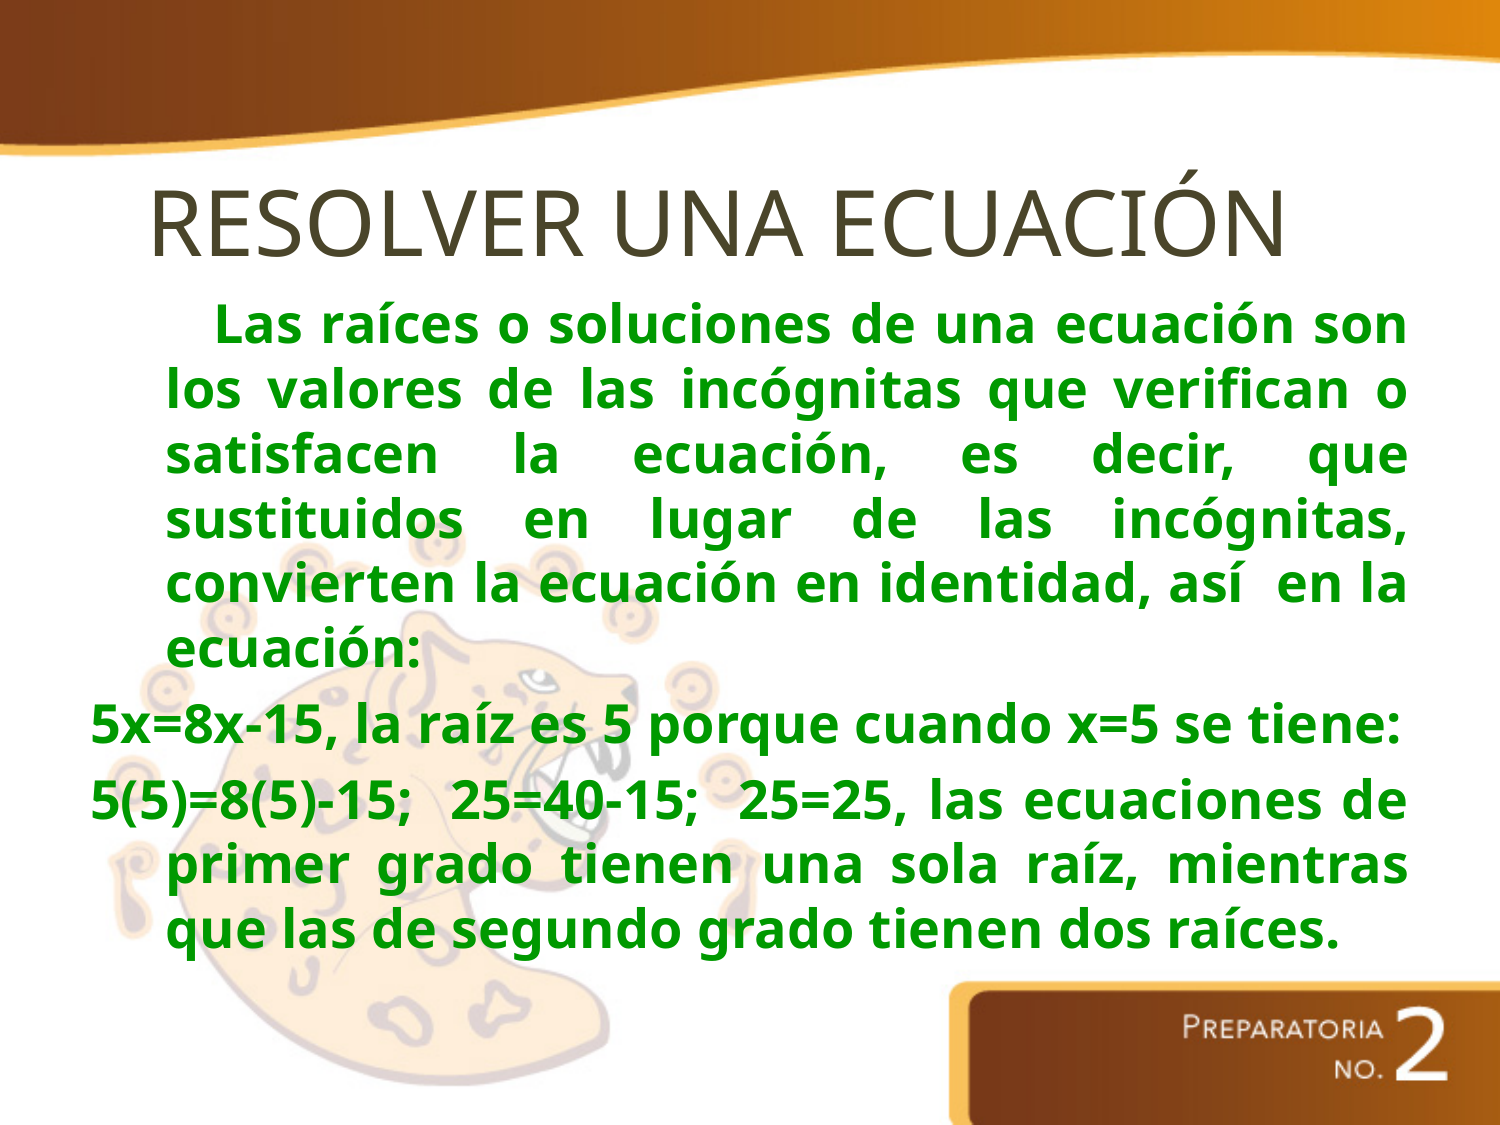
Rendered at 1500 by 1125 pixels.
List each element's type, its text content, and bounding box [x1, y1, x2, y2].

text_box RESOLVER UNA ECUACIÓN [100, 113, 1338, 282]
text_box Las raíces o soluciones de una ecuación son los valores de las incógnitas que verifican o satisfacen la ecuación, es decir, que sustituidos en lugar de las incógnitas, convierten la ecuación en identidad, así en la ecuación: 5x=8x-15, la raíz es 5 porque cuando x=5 se tiene: 5(5)=8(5)-15; 25=40-15; 25=25, las ecuaciones de primer grado tienen una sola raíz, mientras que las de segundo grado tienen dos raíces. [74, 282, 1425, 1006]
picture [0, 0, 1500, 1125]
